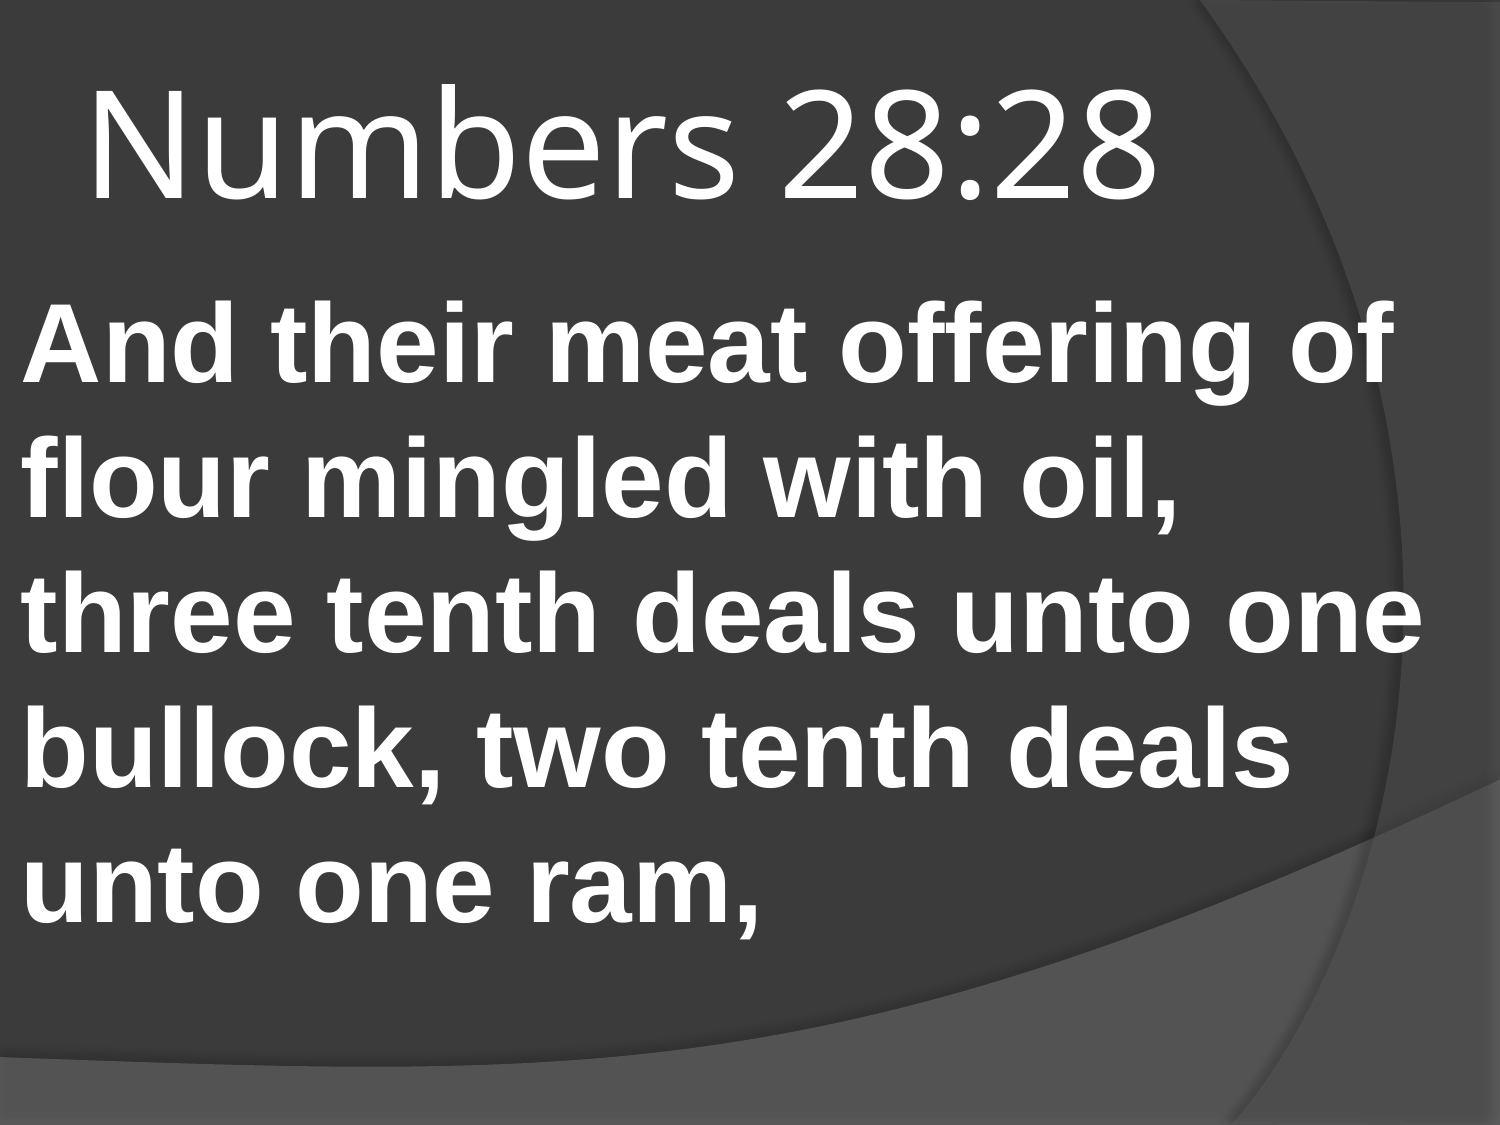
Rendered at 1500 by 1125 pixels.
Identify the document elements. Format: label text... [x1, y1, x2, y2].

list And their meat offering of flour mingled with oil, three tenth deals unto one bullock, two tenth deals unto one ram, [0, 262, 1488, 1125]
title Numbers 28:28 [75, 45, 1300, 233]
